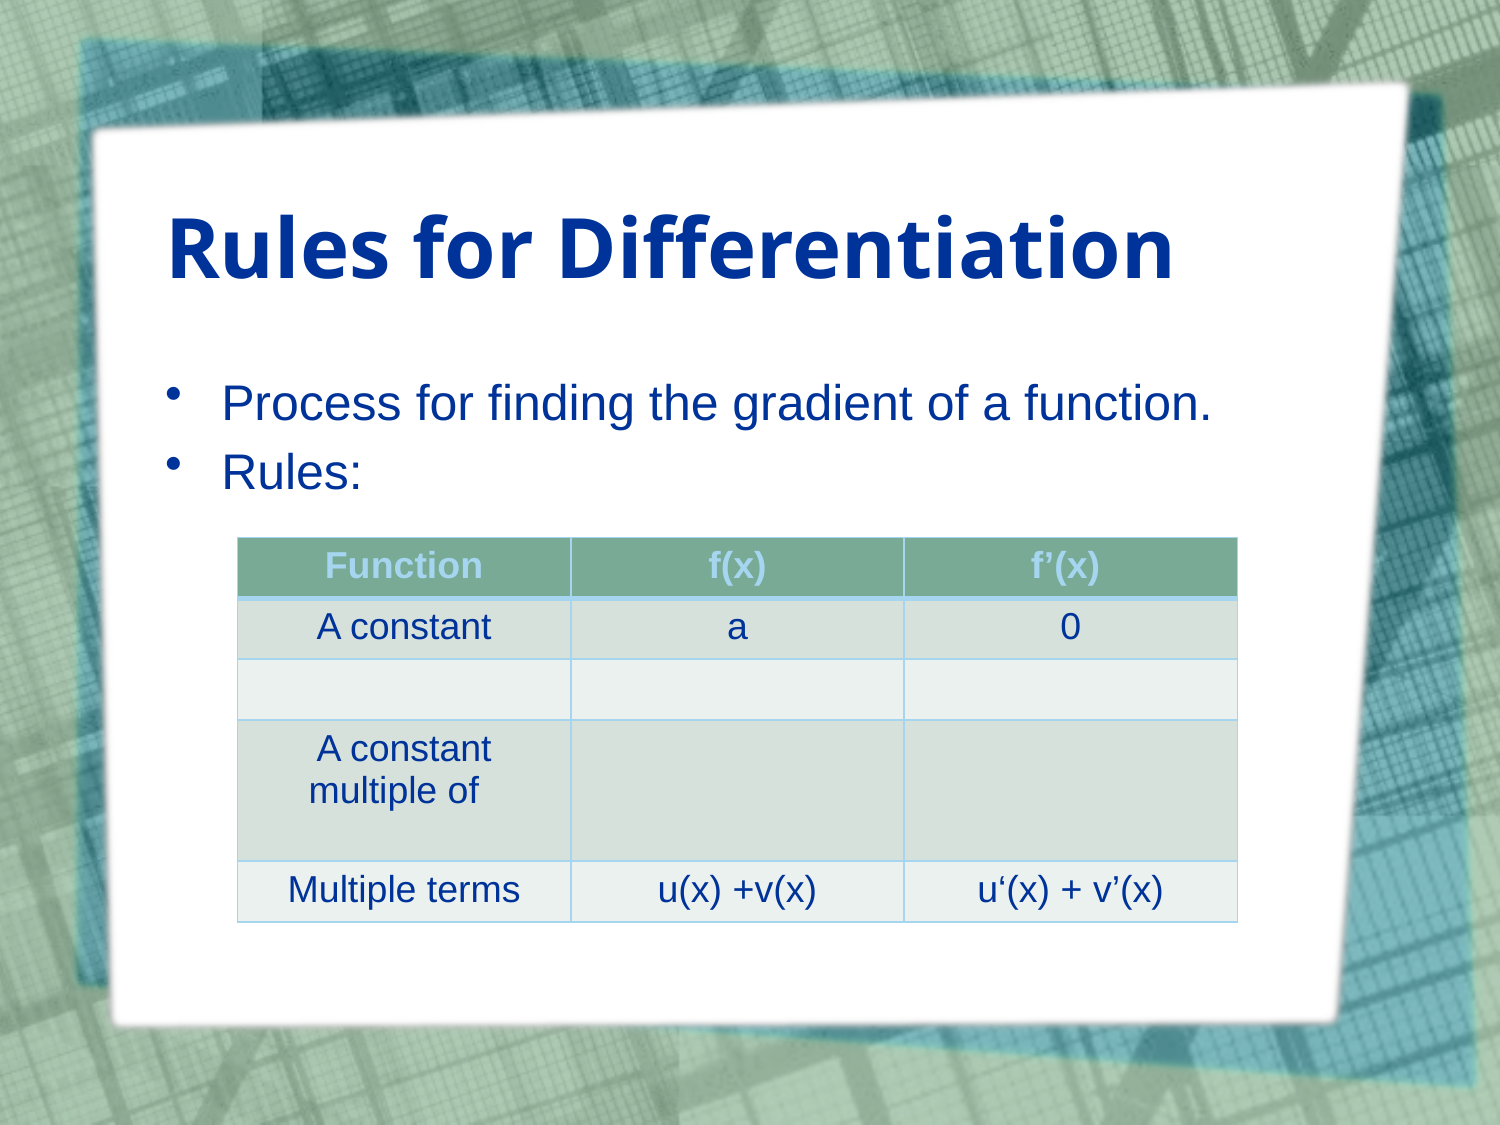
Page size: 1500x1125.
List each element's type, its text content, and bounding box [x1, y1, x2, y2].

title Rules for Differentiation [150, 137, 1300, 353]
picture [0, 0, 1500, 1125]
list Process for finding the gradient of a function. Rules: [150, 362, 1300, 1013]
